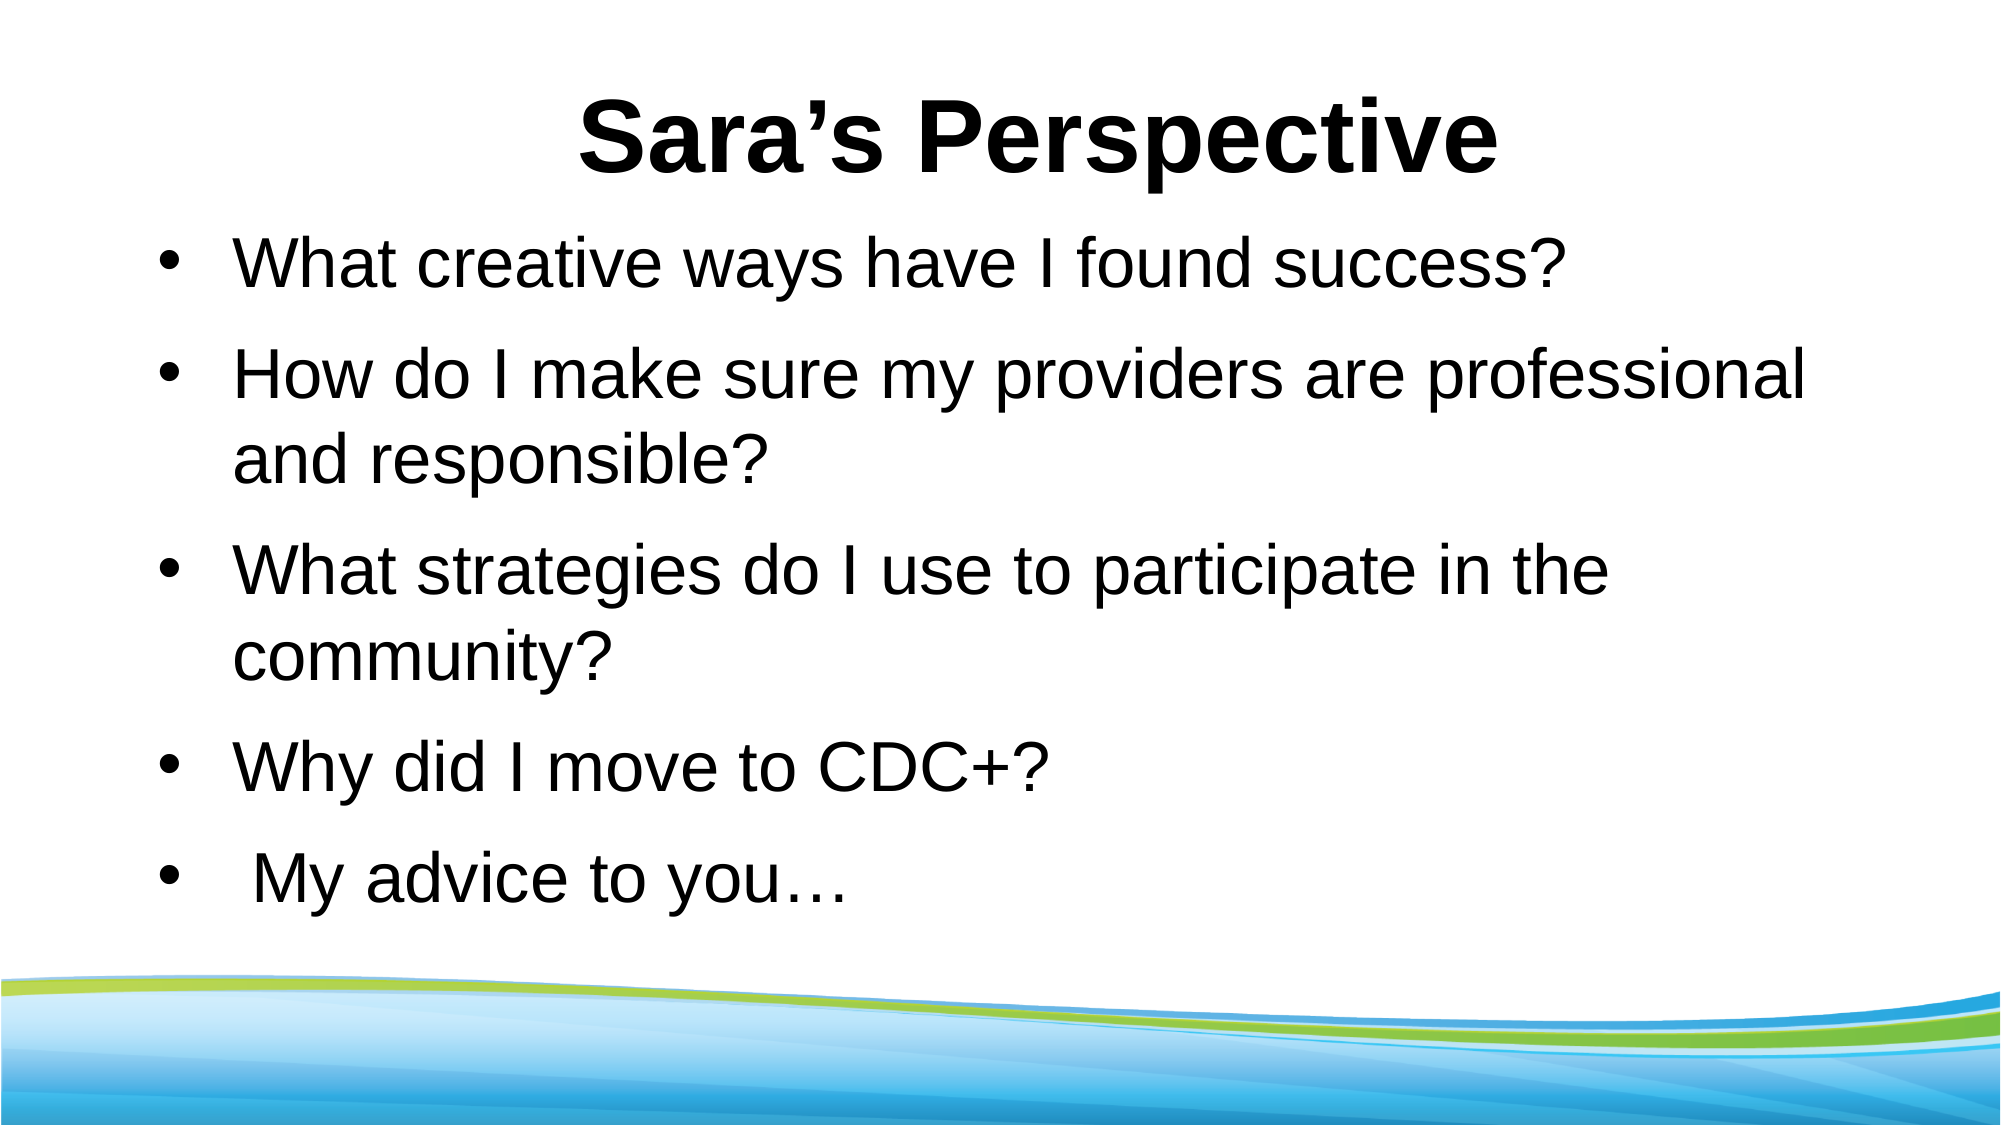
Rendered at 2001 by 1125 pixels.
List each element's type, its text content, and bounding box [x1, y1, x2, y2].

text_box Sara’s Perspective [347, 60, 1732, 201]
text_box What creative ways have I found success? How do I make sure my providers are professional and responsible? What strategies do I use to participate in the community? Why did I move to CDC+? My advice to you… [142, 209, 1913, 924]
picture [0, 970, 2000, 1125]
